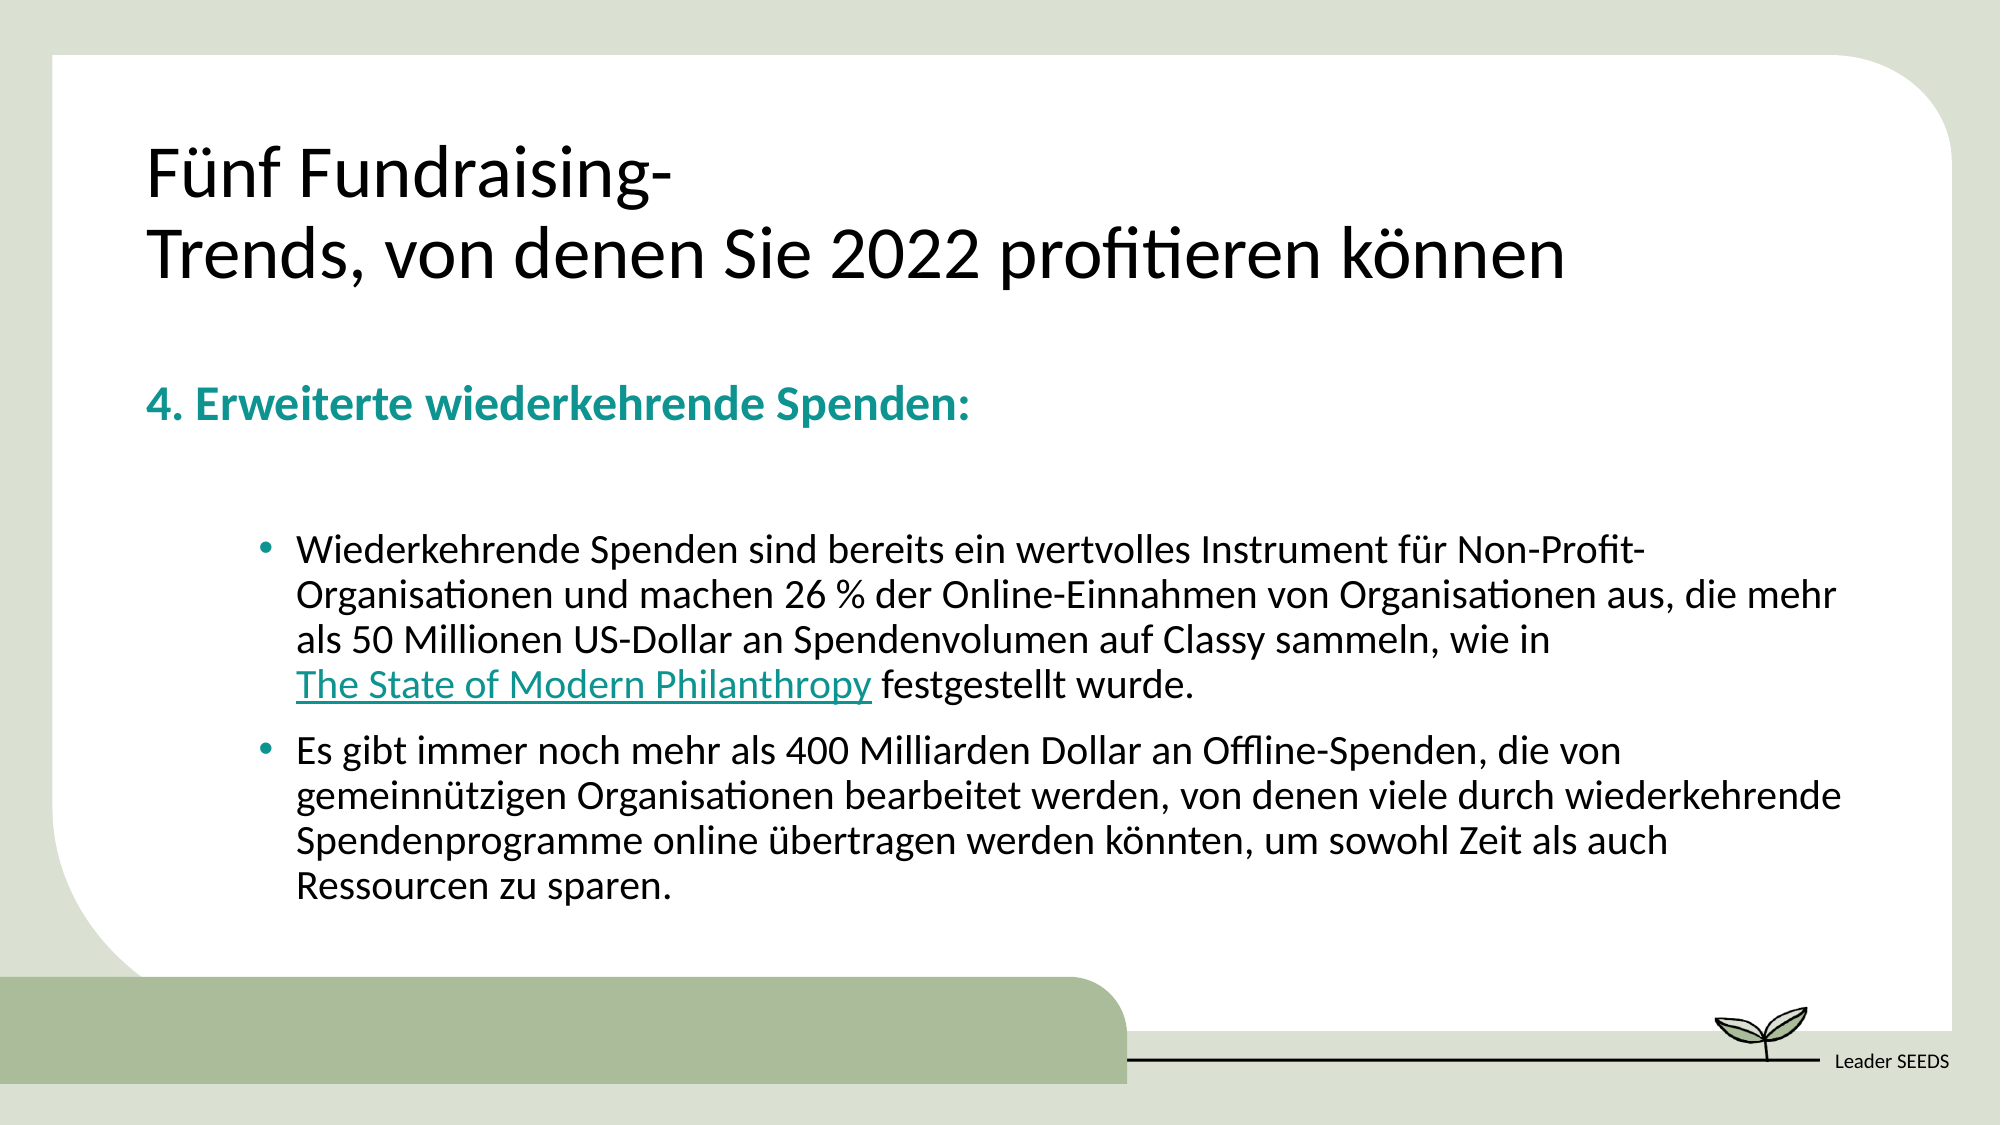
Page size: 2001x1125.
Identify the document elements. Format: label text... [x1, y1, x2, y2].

list Fünf Fundraising-Trends, von denen Sie 2022 profitieren können [130, 124, 1869, 257]
list 4. Erweiterte wiederkehrende Spenden: Wiederkehrende Spenden sind bereits ein wertvolles Instrument für Non-Profit-Organisationen und machen 26 % der Online-Einnahmen von Organisationen aus, die mehr als 50 Millionen US-Dollar an Spendenvolumen auf Classy sammeln, wie in The State of Modern Philanthropy festgestellt wurde. Es gibt immer noch mehr als 400 Milliarden Dollar an Offline-Spenden, die von gemeinnützigen Organisationen bearbeitet werden, von denen viele durch wiederkehrende Spendenprogramme online übertragen werden könnten, um sowohl Zeit als auch Ressourcen zu sparen. [130, 289, 1869, 968]
